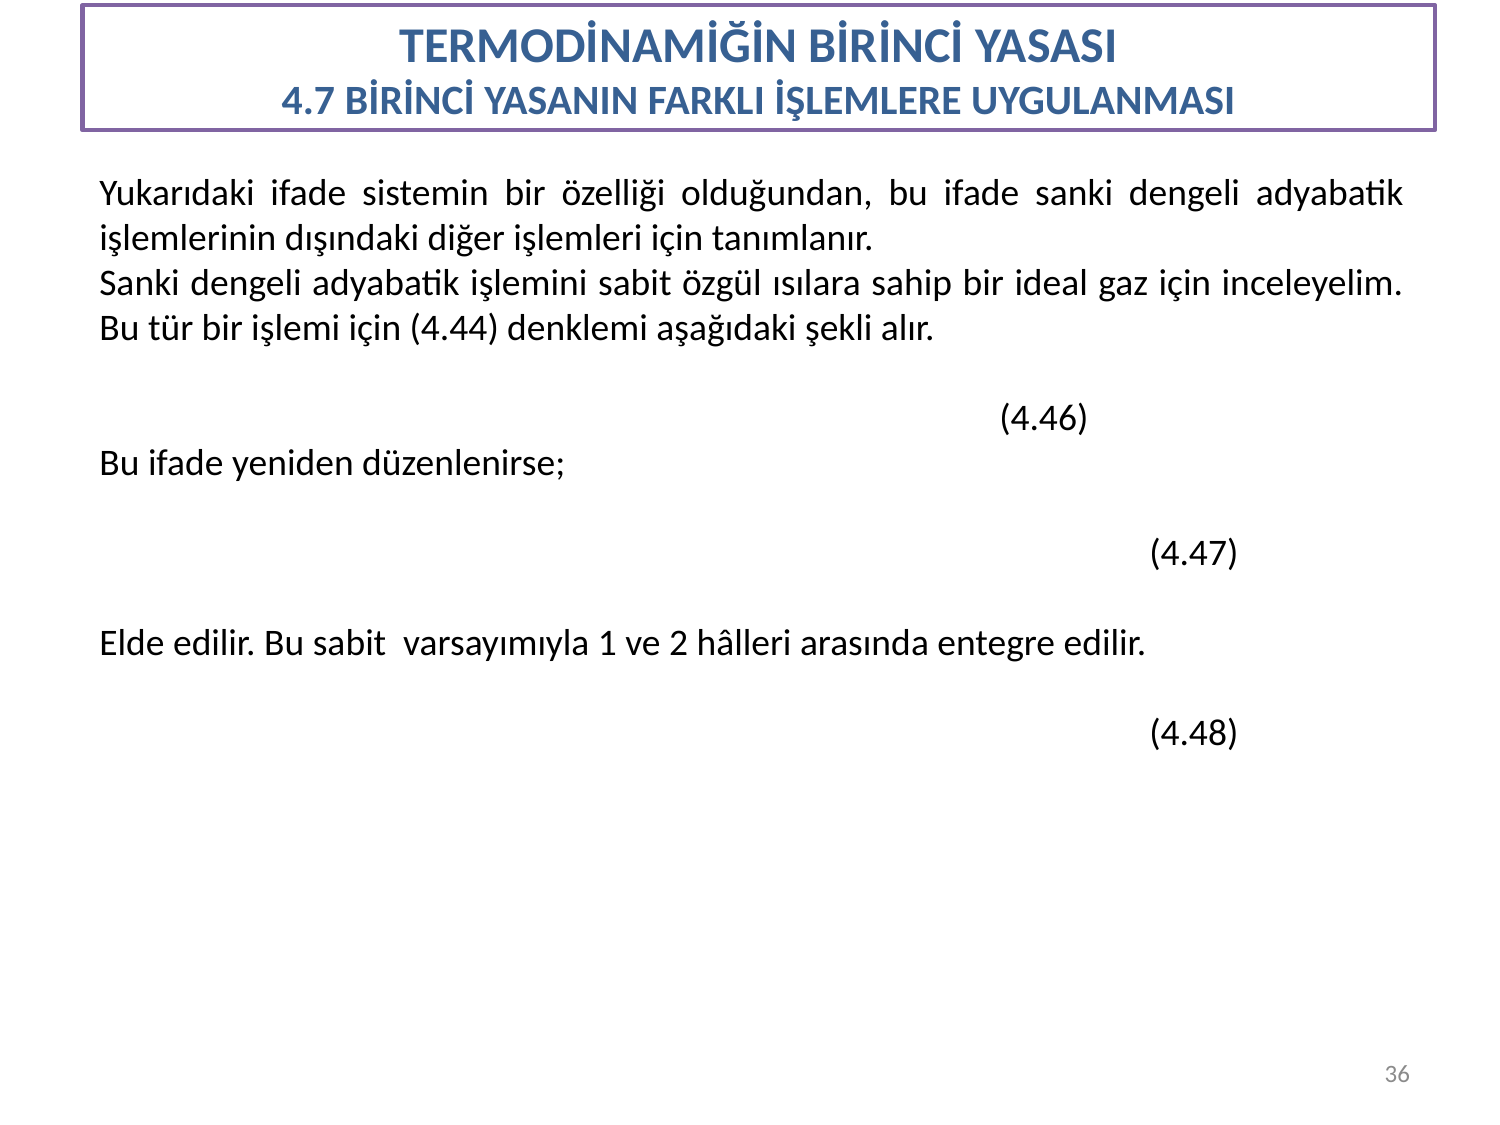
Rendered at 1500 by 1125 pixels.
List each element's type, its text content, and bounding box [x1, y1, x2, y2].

slide_number 36 [1074, 1042, 1425, 1103]
text_box TERMODİNAMİĞİN BİRİNCİ YASASI 4.7 BİRİNCİ YASANIN FARKLI İŞLEMLERE UYGULANMASI [80, 3, 1437, 132]
